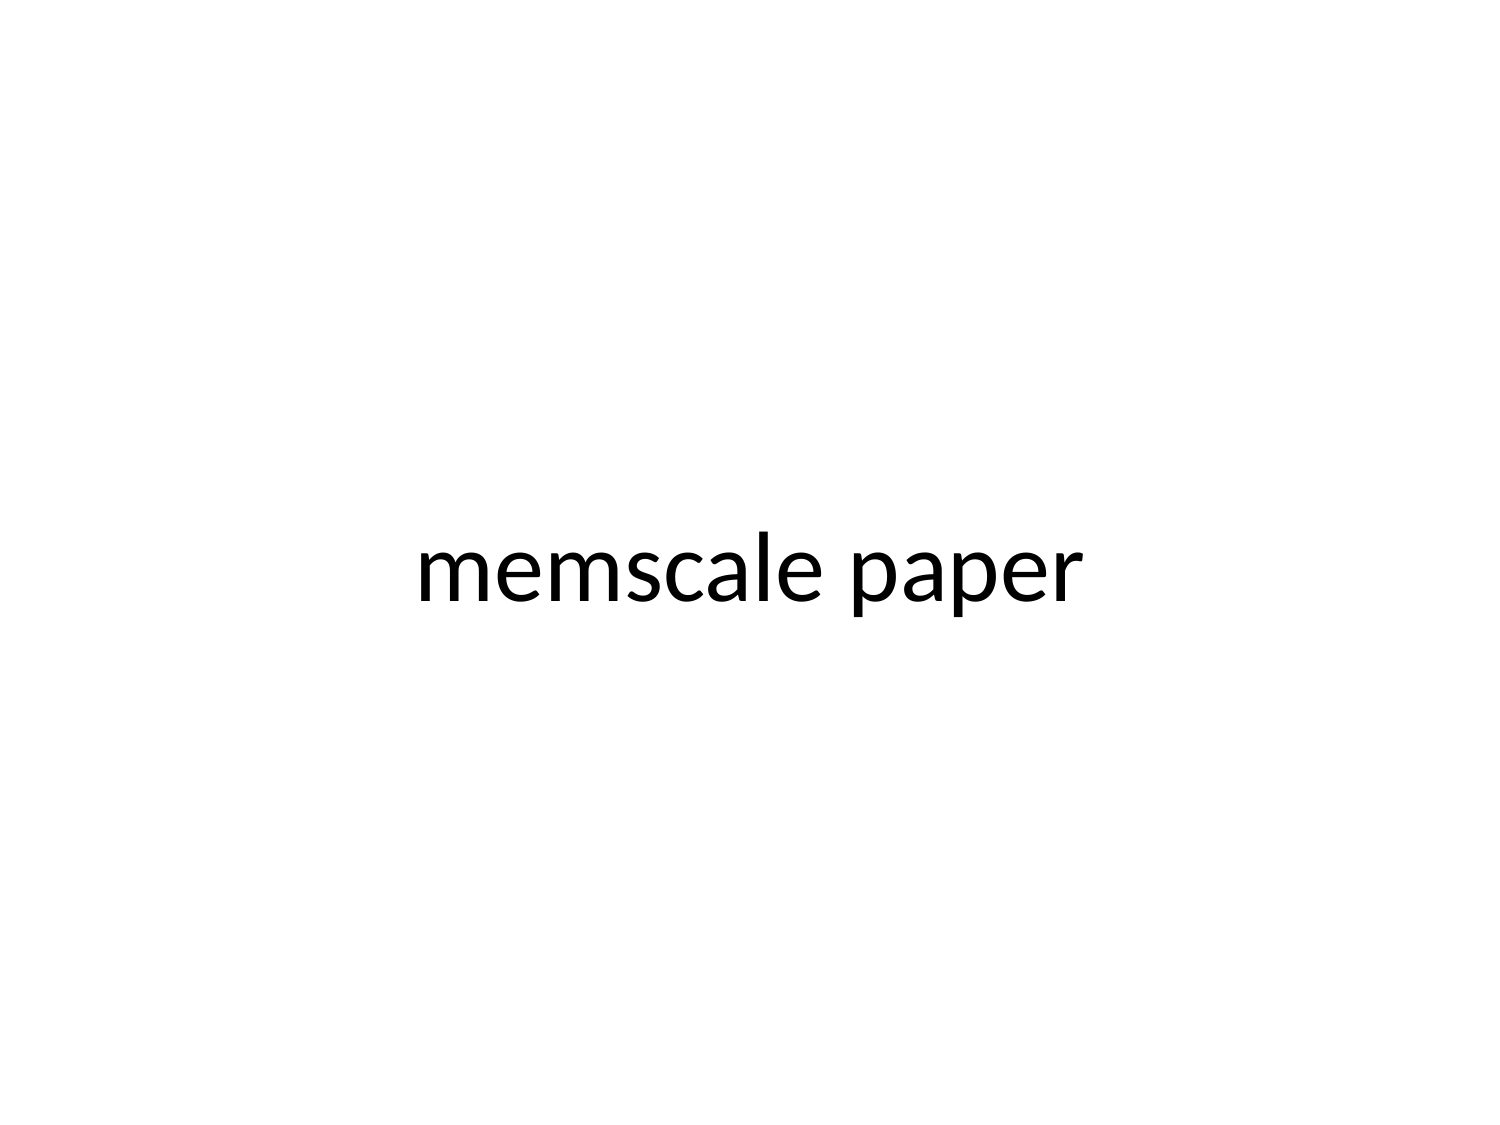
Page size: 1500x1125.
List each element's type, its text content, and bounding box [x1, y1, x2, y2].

text_box memscale paper [133, 494, 1367, 629]
